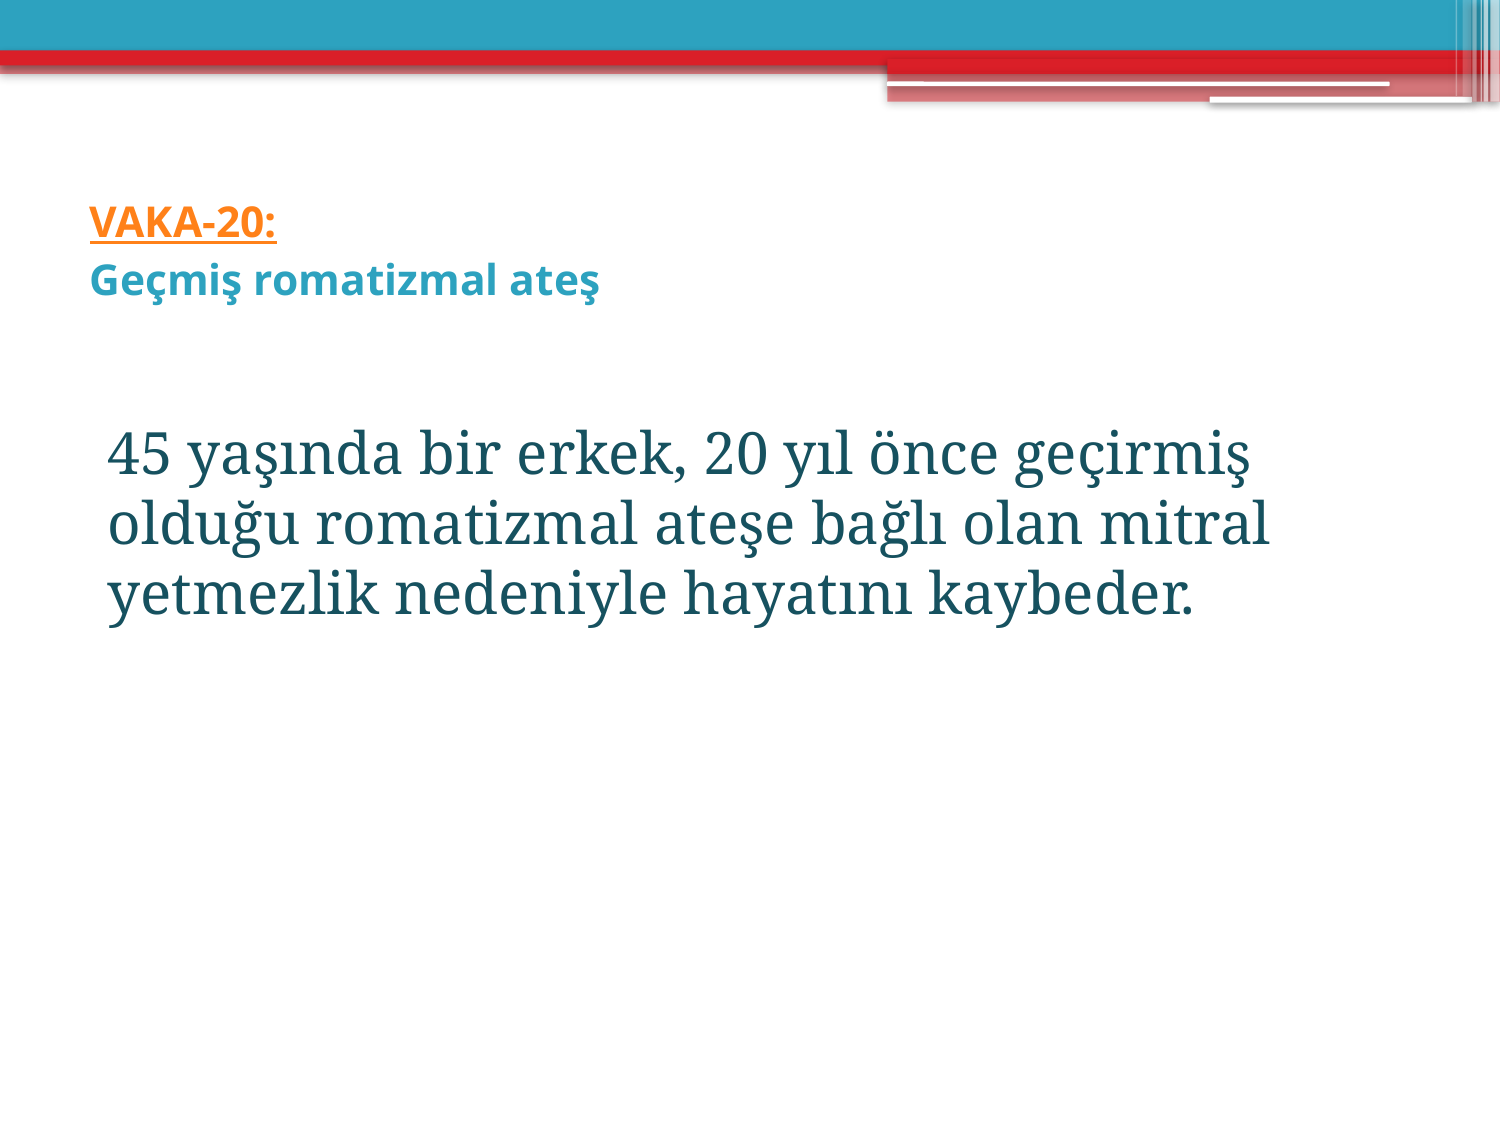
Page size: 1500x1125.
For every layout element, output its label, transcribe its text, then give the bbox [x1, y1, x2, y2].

title VAKA-20: Geçmiş romatizmal ateş [75, 187, 1425, 363]
list 45 yaşında bir erkek, 20 yıl önce geçirmiş olduğu romatizmal ateşe bağlı olan mitral yetmezlik nedeniyle hayatını kaybeder. [75, 408, 1459, 1079]
